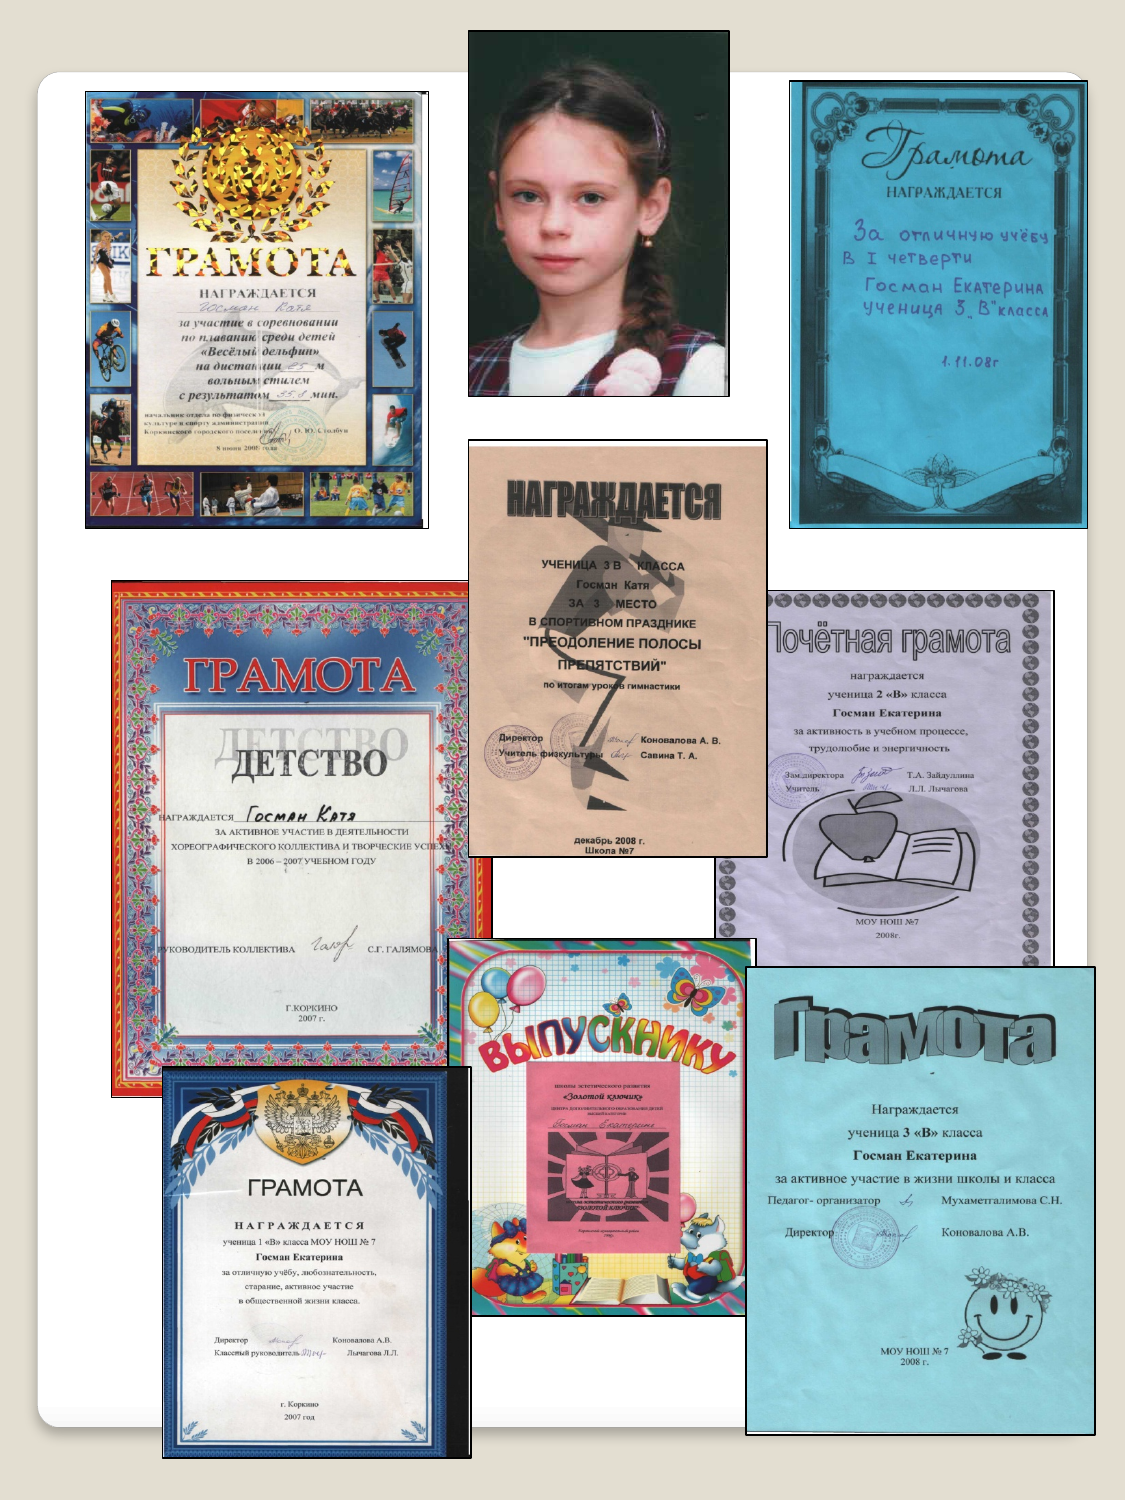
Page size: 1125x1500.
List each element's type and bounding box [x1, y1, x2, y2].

picture [112, 440, 1095, 1458]
picture [85, 91, 429, 528]
picture [469, 31, 729, 397]
picture [790, 81, 1088, 529]
